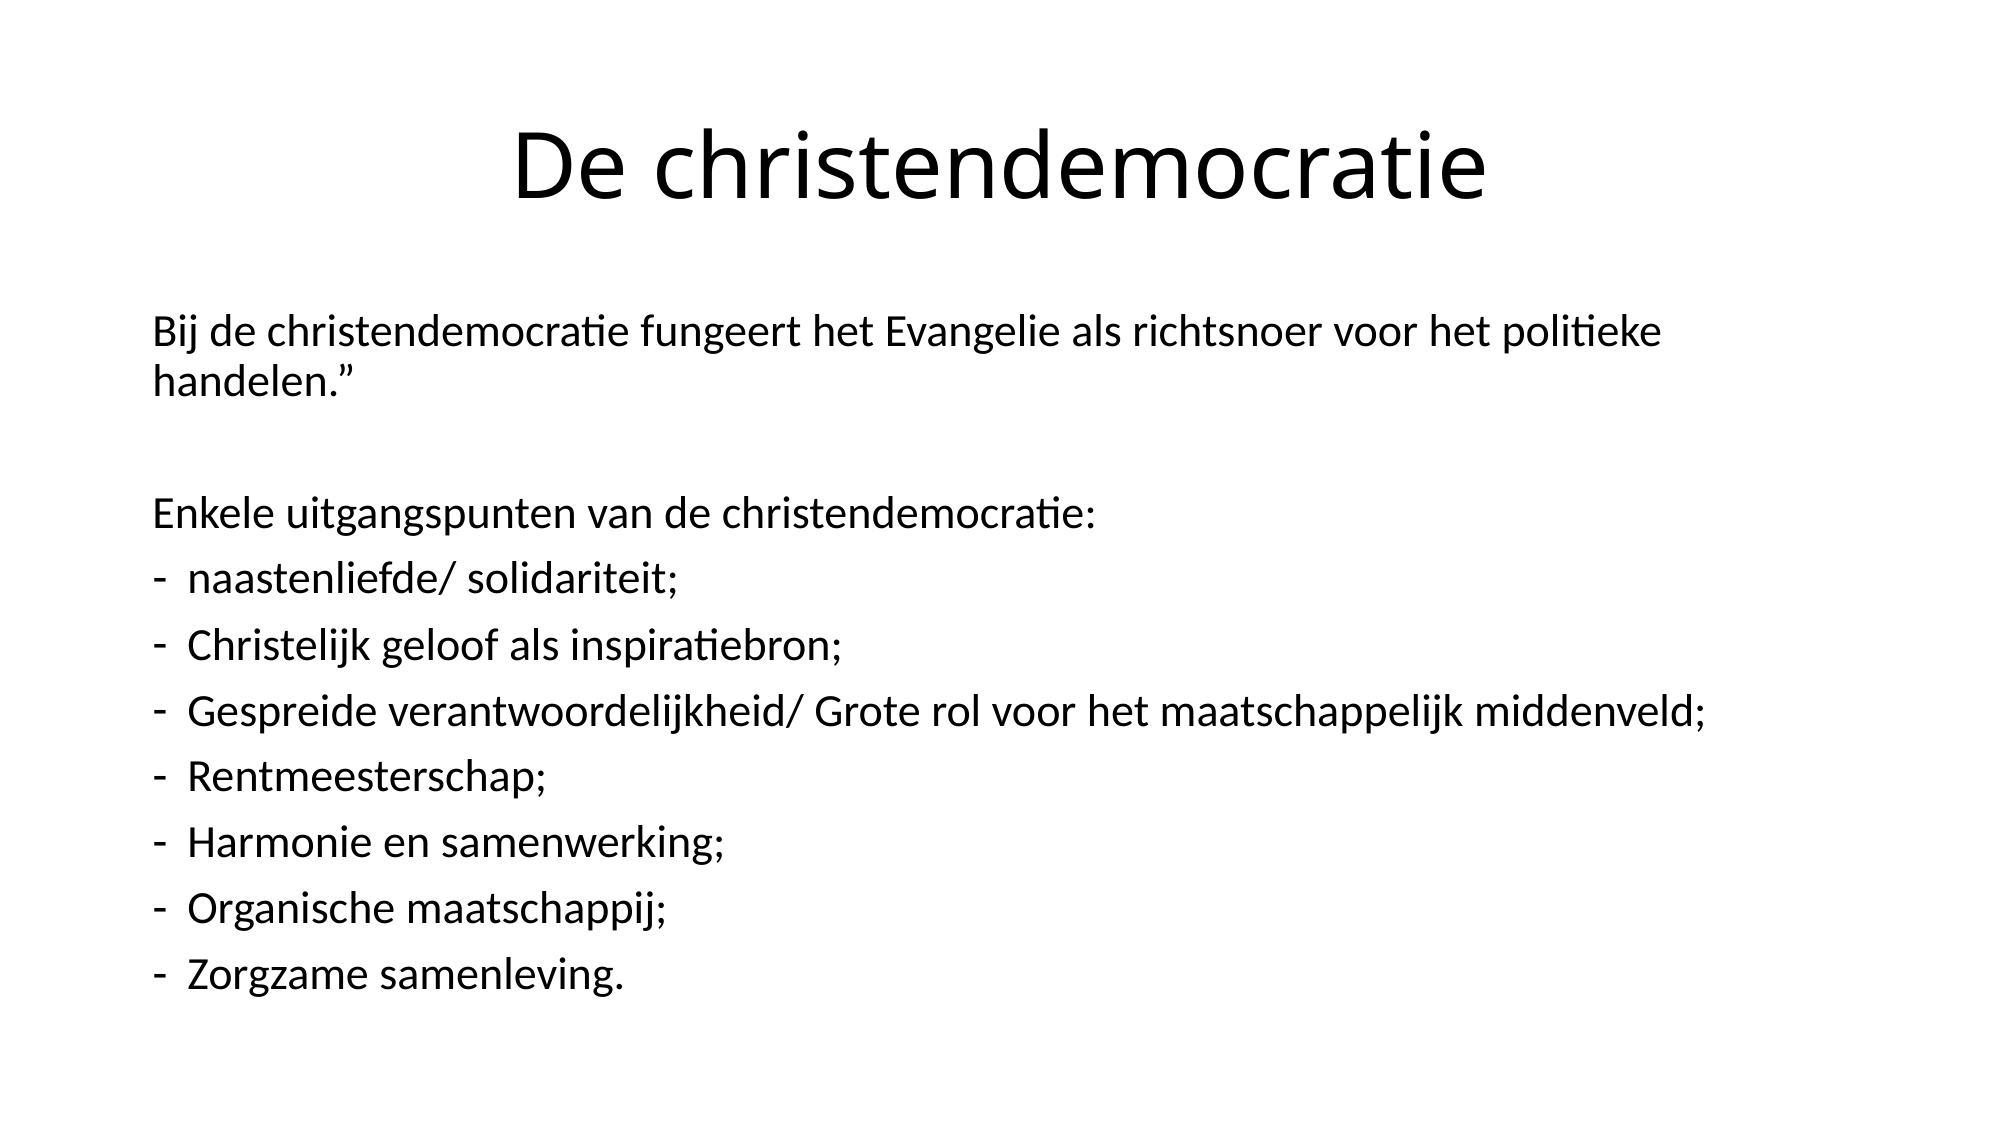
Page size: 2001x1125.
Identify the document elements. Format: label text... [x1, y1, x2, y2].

title De christendemocratie [137, 59, 1863, 278]
list Bij de christendemocratie fungeert het Evangelie als richtsnoer voor het politieke handelen.” Enkele uitgangspunten van de christendemocratie: naastenliefde/ solidariteit; Christelijk geloof als inspiratiebron; Gespreide verantwoordelijkheid/ Grote rol voor het maatschappelijk middenveld; Rentmeesterschap; Harmonie en samenwerking; Organische maatschappij; Zorgzame samenleving. [137, 299, 1863, 1014]
